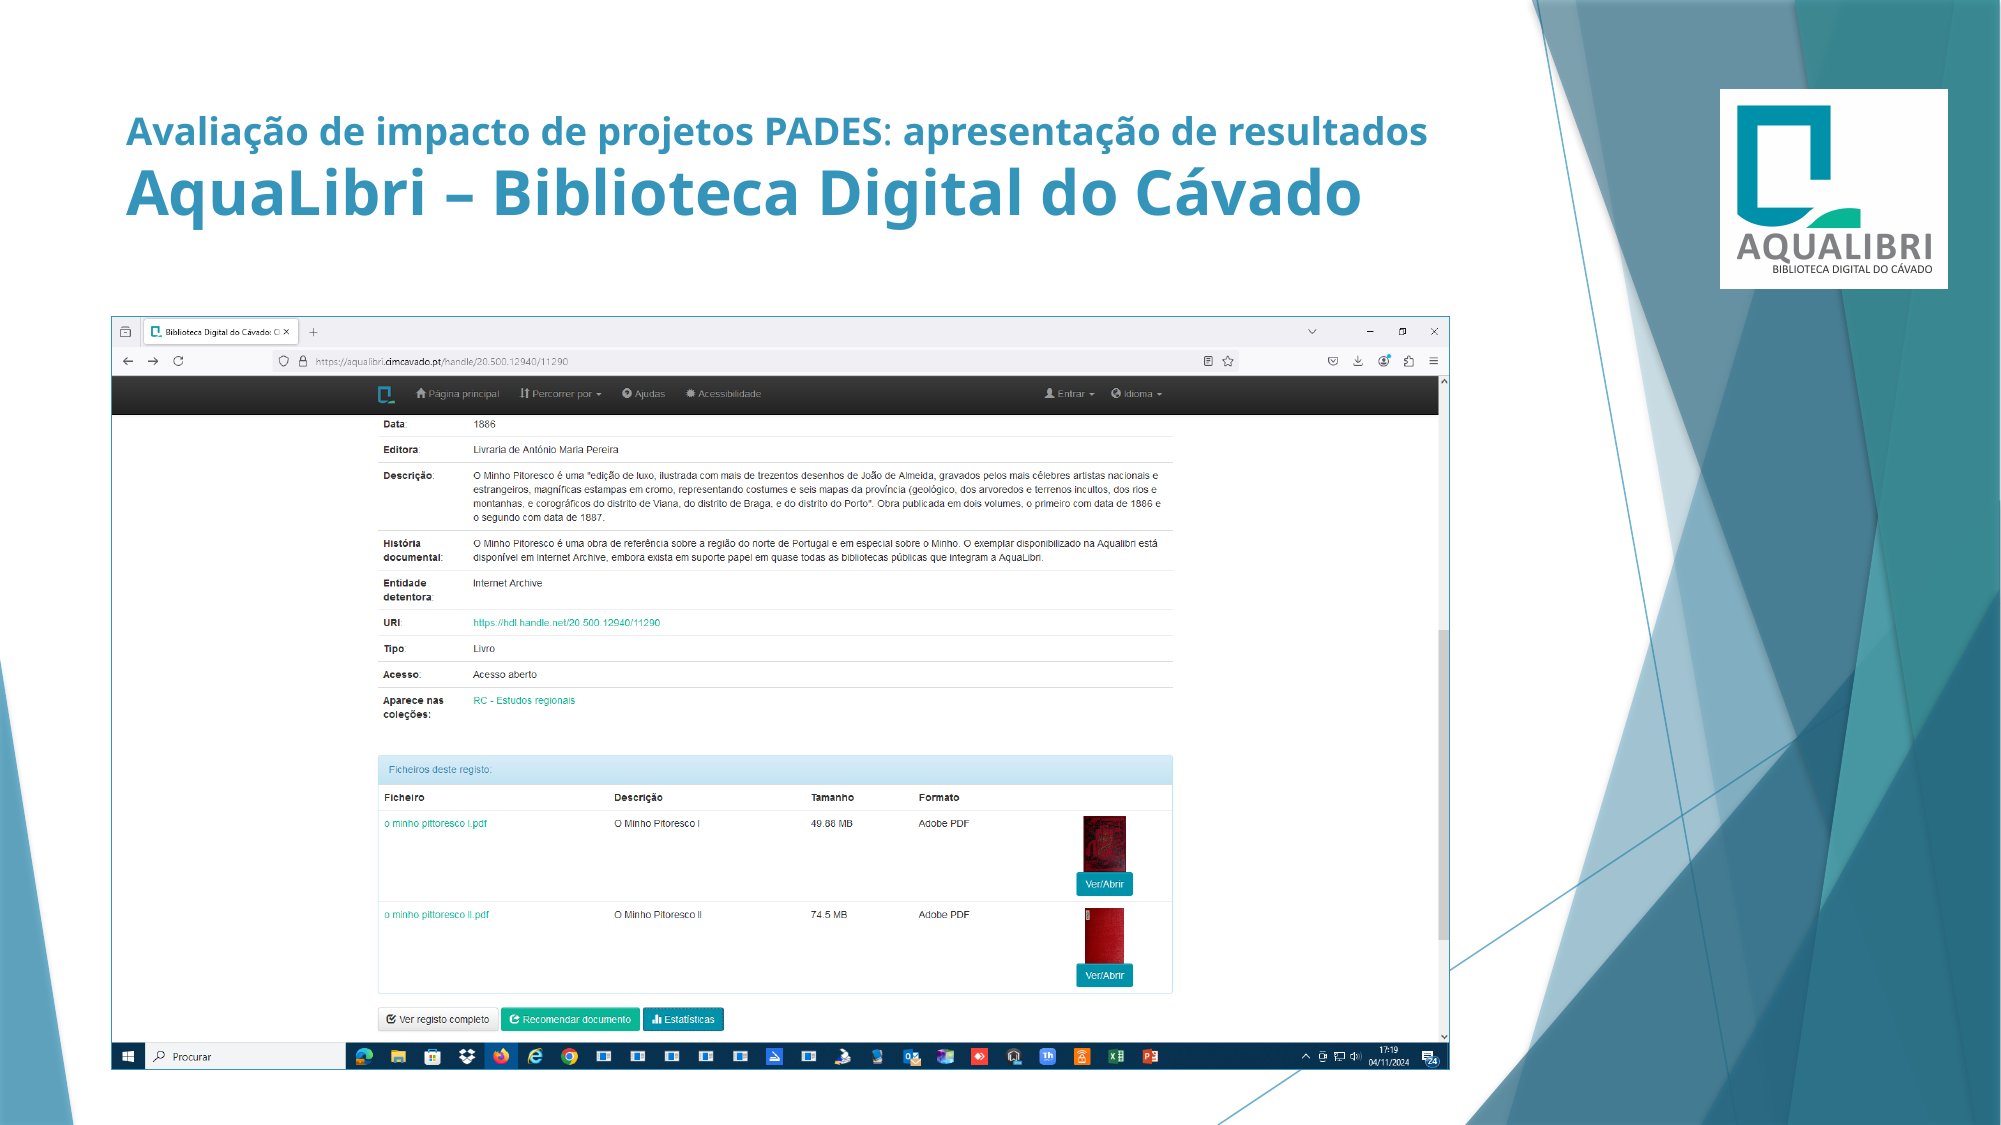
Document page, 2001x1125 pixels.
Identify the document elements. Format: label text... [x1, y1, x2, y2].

picture [1720, 89, 1948, 290]
picture [110, 316, 1451, 1071]
title Avaliação de impacto de projetos PADES: apresentação de resultados AquaLibri – Biblioteca Digital do Cávado [111, 99, 1522, 317]
